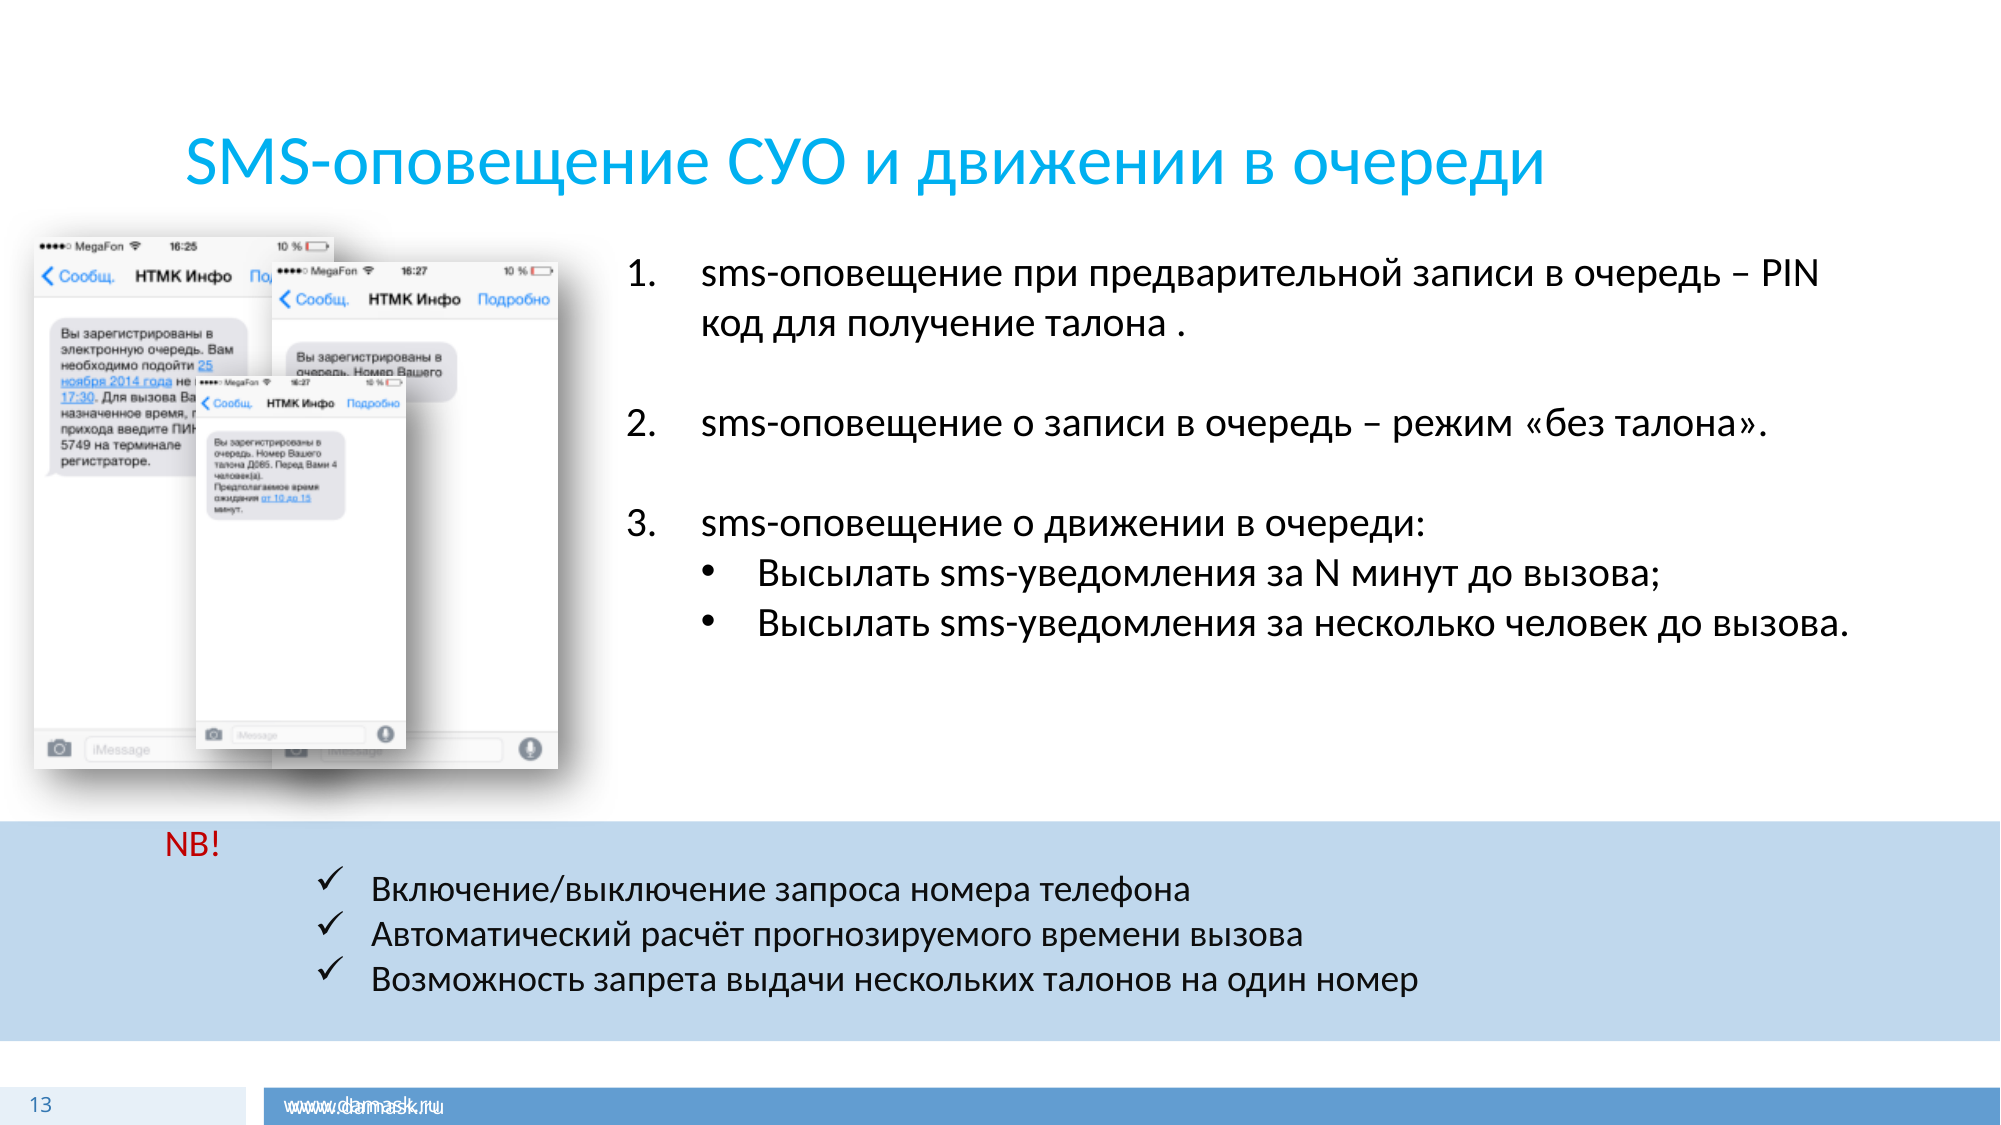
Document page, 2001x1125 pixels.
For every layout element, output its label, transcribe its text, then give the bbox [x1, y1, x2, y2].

text_box sms-оповещение при предварительной записи в очередь – PIN код для получение талона . sms-оповещение о записи в очередь – режим «без талона». sms-оповещение о движении в очереди: Высылать sms-уведомления за N минут до вызова; Высылать sms-уведомления за несколько человек до вызова. [611, 237, 1870, 653]
title SMS-оповещение СУО и движении в очереди [170, 0, 1825, 206]
text_box www.damask.ru [272, 1087, 1773, 1125]
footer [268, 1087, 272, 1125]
text_box NB! Включение/выключение запроса номера телефона Автоматический расчёт прогнозируемого времени вызова Возможность запрета выдачи нескольких талонов на один номер [0, 820, 2000, 1042]
slide_number 13 [0, 1087, 68, 1125]
picture [34, 237, 558, 769]
